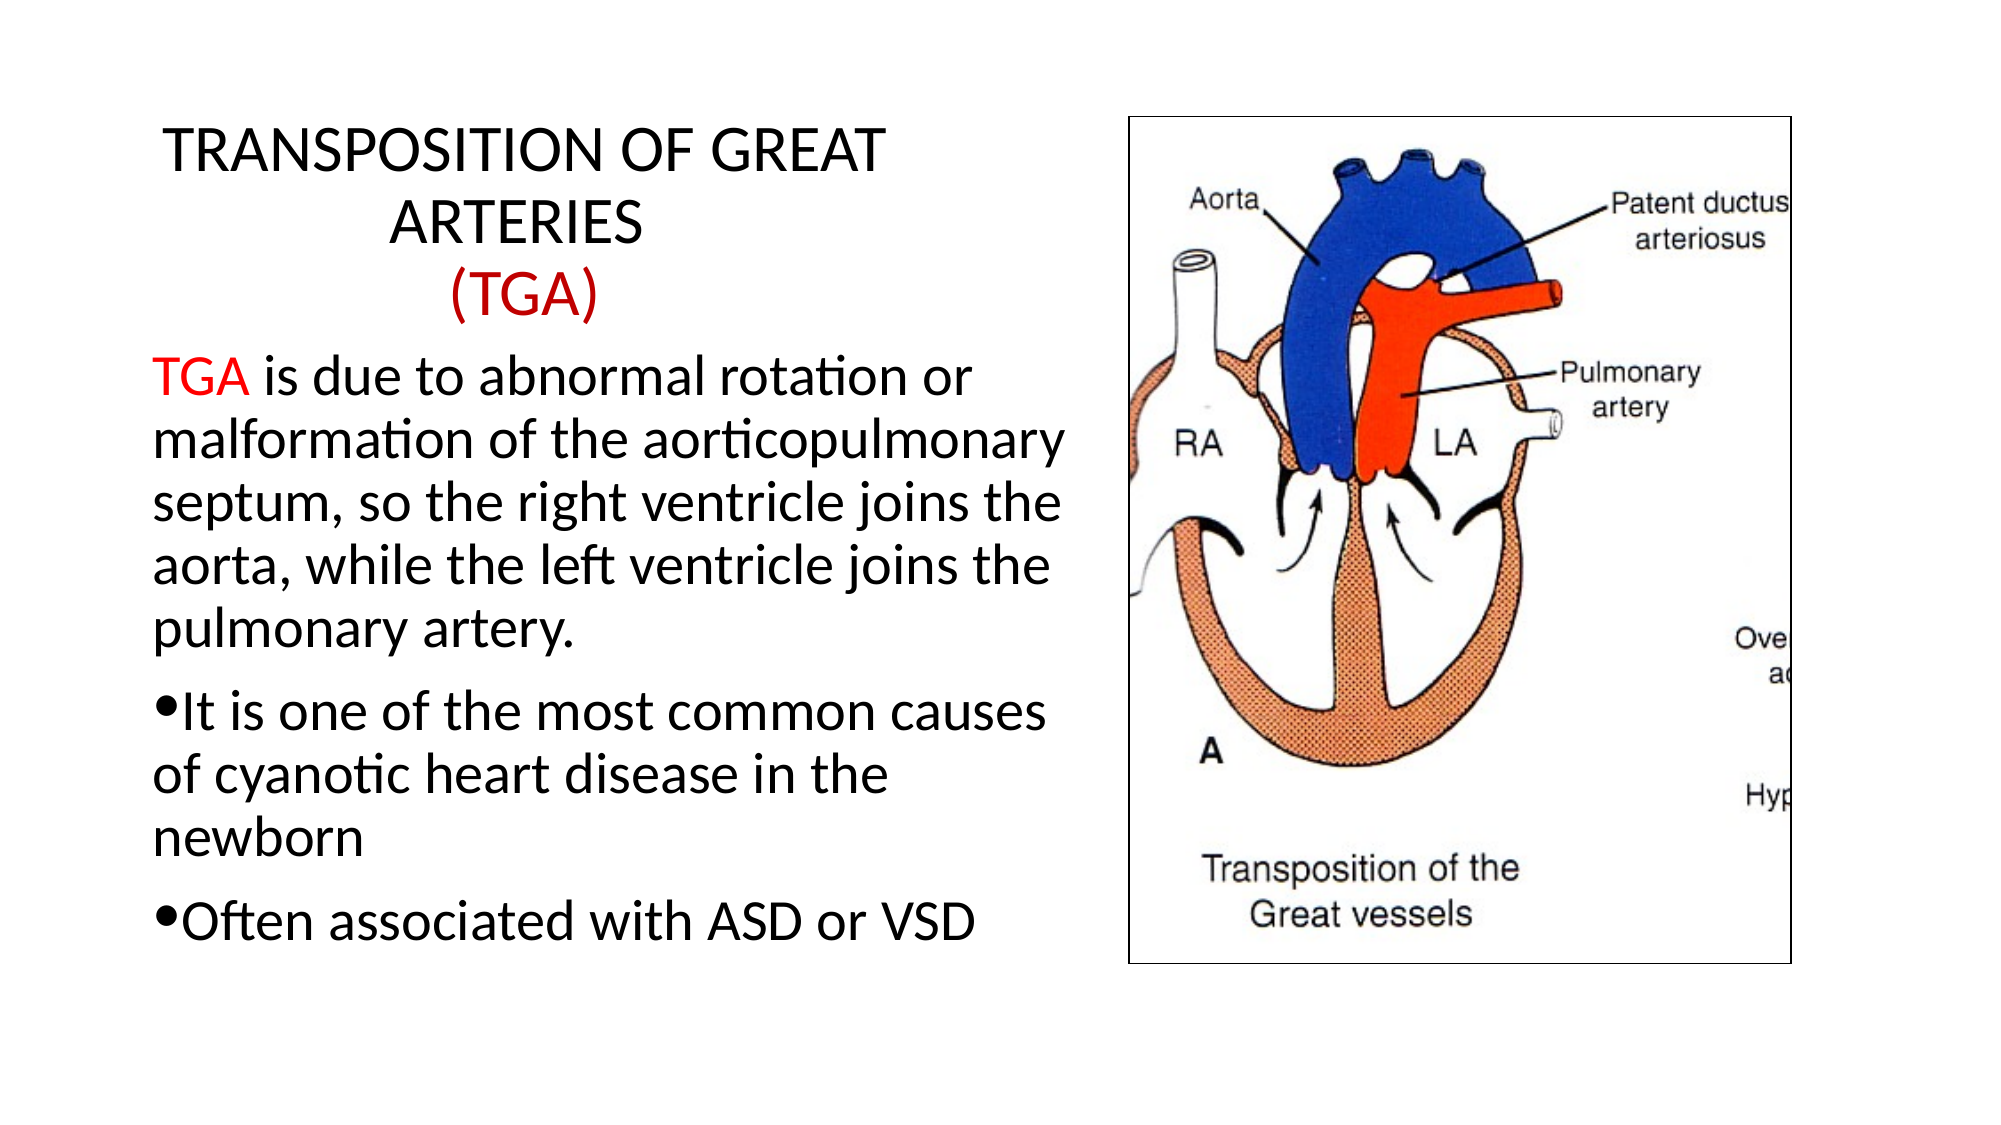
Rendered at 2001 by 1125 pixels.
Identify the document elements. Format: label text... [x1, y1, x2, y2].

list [1129, 116, 1791, 963]
title TRANSPOSITION OF GREAT ARTERIES (TGA) [137, 75, 912, 337]
list TGA is due to abnormal rotation or malformation of the aorticopulmonary septum, so the right ventricle joins the aorta, while the left ventricle joins the pulmonary artery. It is one of the most common causes of cyanotic heart disease in the newborn Often associated with ASD or VSD [137, 337, 1089, 1050]
